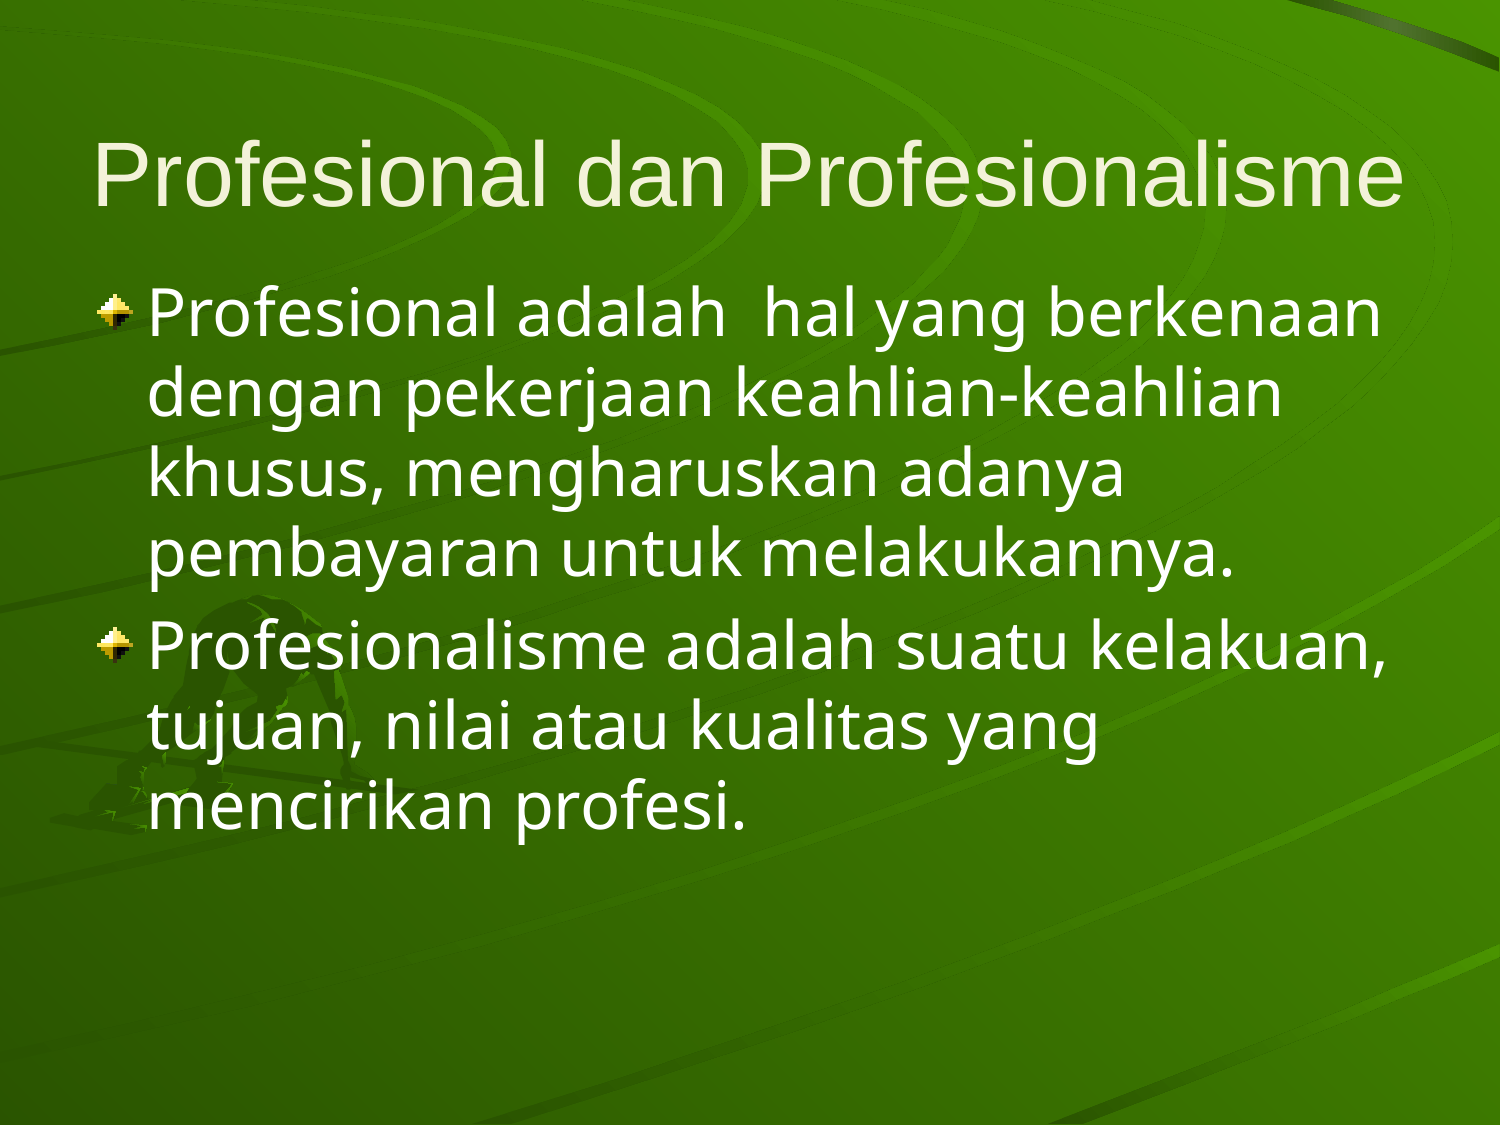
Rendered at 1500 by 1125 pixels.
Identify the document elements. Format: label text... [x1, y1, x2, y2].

picture [90, 619, 137, 667]
title Profesional dan Profesionalisme [74, 25, 1426, 233]
list Profesional adalah hal yang berkenaan dengan pekerjaan keahlian-keahlian khusus, mengharuskan adanya pembayaran untuk melakukannya. Profesionalisme adalah suatu kelakuan, tujuan, nilai atau kualitas yang mencirikan profesi. [74, 262, 1426, 1006]
picture [90, 286, 137, 334]
